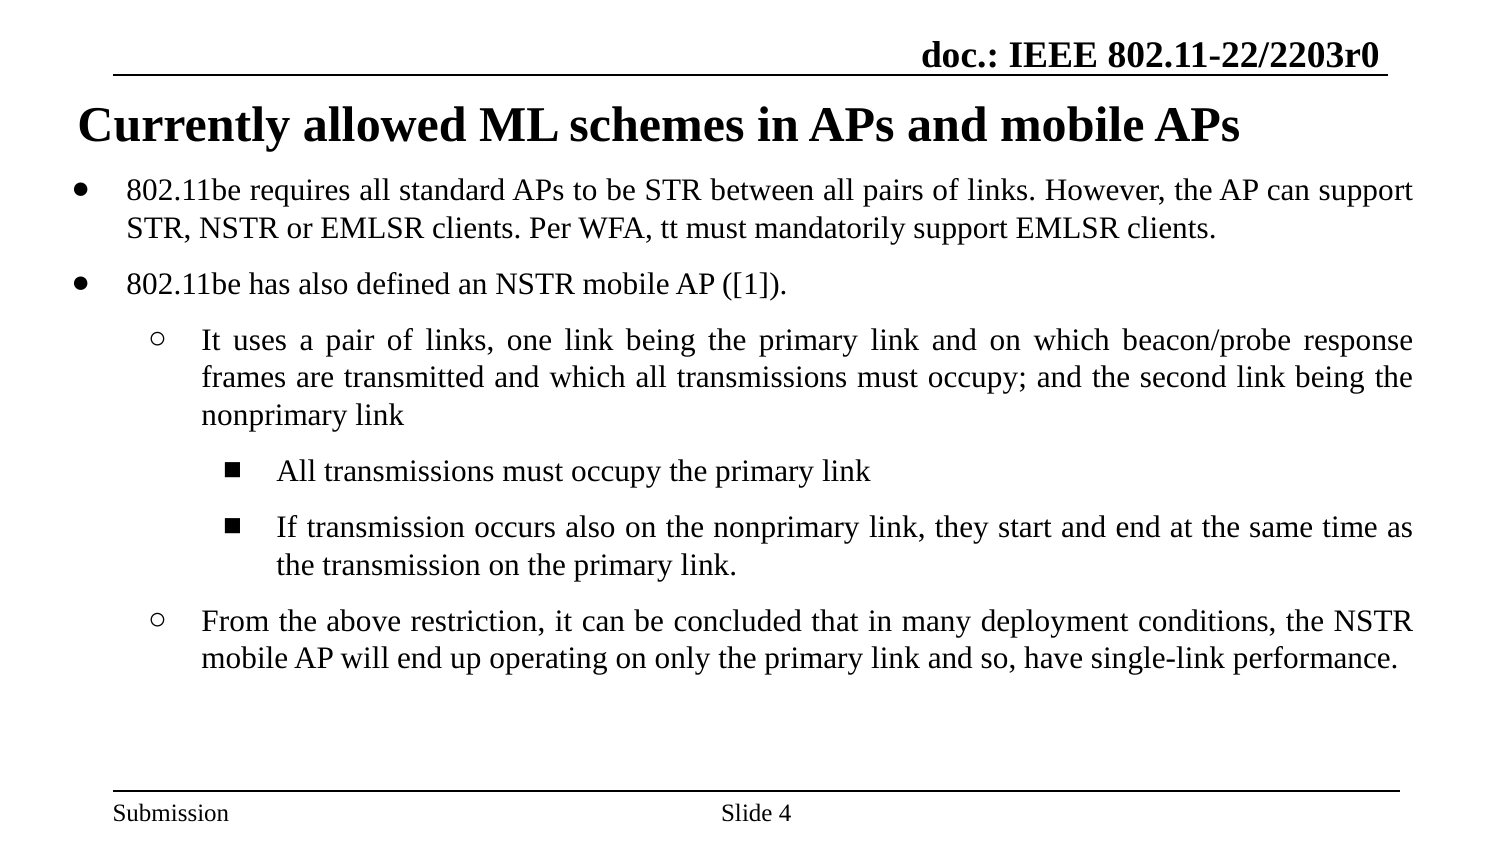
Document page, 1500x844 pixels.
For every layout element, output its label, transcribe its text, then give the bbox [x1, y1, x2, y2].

slide_number Slide ‹#› [712, 796, 800, 820]
title Currently allowed ML schemes in APs and mobile APs [66, 94, 1483, 157]
list 802.11be requires all standard APs to be STR between all pairs of links. However, the AP can support STR, NSTR or EMLSR clients. Per WFA, tt must mandatorily support EMLSR clients. 802.11be has also defined an NSTR mobile AP ([1]). It uses a pair of links, one link being the primary link and on which beacon/probe response frames are transmitted and which all transmissions must occupy; and the second link being the nonprimary link All transmissions must occupy the primary link If transmission occurs also on the nonprimary link, they start and end at the same time as the transmission on the primary link. From the above restriction, it can be concluded that in many deployment conditions, the NSTR mobile AP will end up operating on only the primary link and so, have single-link performance. [40, 158, 1427, 799]
